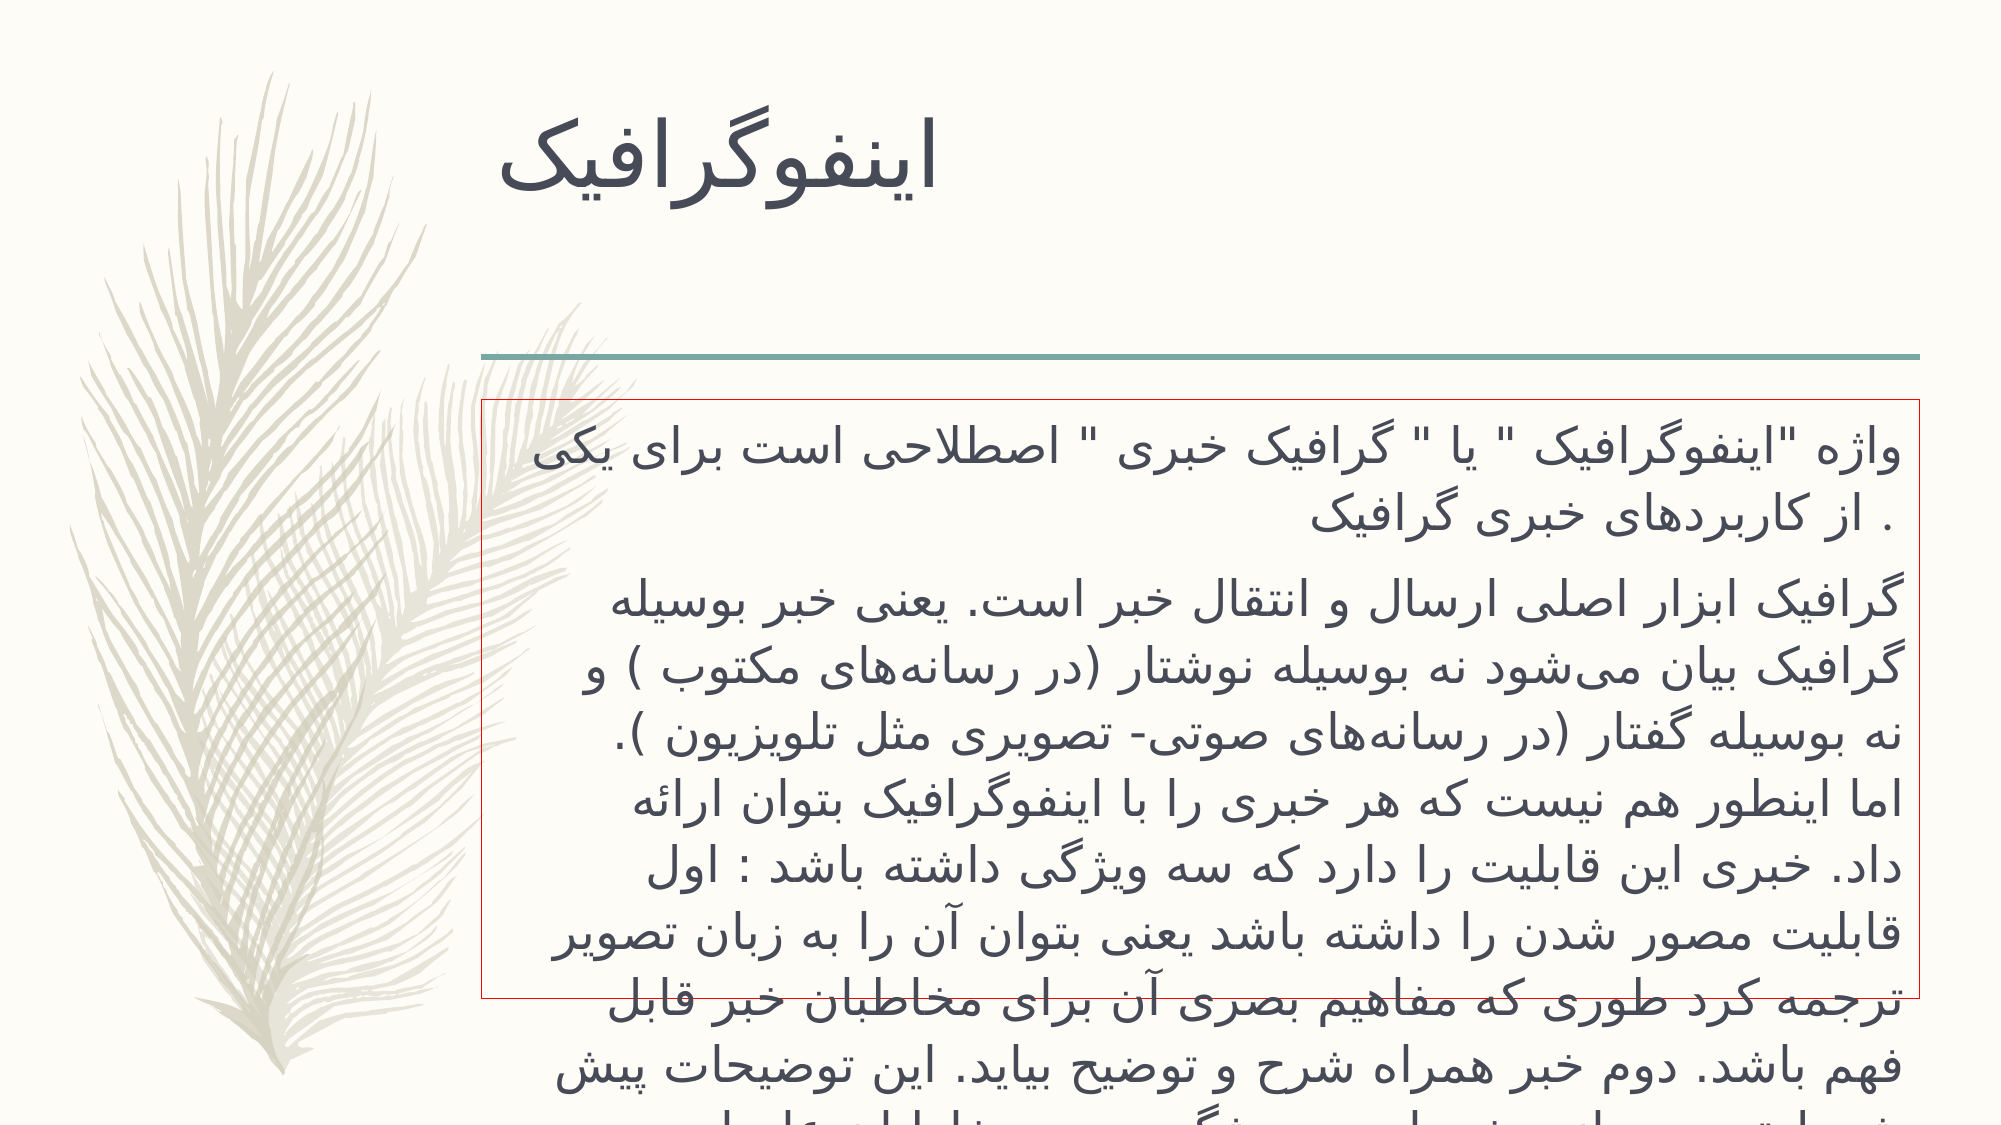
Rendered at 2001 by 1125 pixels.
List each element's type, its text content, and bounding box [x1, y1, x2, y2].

list واژه "اینفوگرافیک " یا " گرافیک خبری " اصطلاحی است برای یکی از کاربردهای خبری گرافیک . گرافیک ابزار اصلی ارسال و انتقال خبر است. یعنی خبر بوسیله گرافیک بیان می‌شود نه بوسیله نوشتار (در رسانه‌های مکتوب ) و نه بوسیله گفتار (در رسانه‌های صوتی- تصویری مثل تلویزیون ). اما اینطور هم نیست که هر خبری را با اینفوگرافیک بتوان ارائه داد. خبری این قابلیت را دارد که سه ویژگی داشته باشد : اول قابلیت مصور شدن را داشته باشد یعنی بتوان آن را به زبان تصویر ترجمه کرد طوری که مفاهیم بصری آن برای مخاطبان خبر قابل فهم باشد. دوم خبر همراه شرح و توضیح بیاید. این توضیحات پیش شرط تصویرسازی خبر است. ویژگی سوم مخاطبان عام است. خبری که مخاطب خاص دارد نیازی هم به اینفوگرافیک ندارد. [481, 399, 1920, 999]
title اینفوگرافیک [481, 93, 1920, 350]
